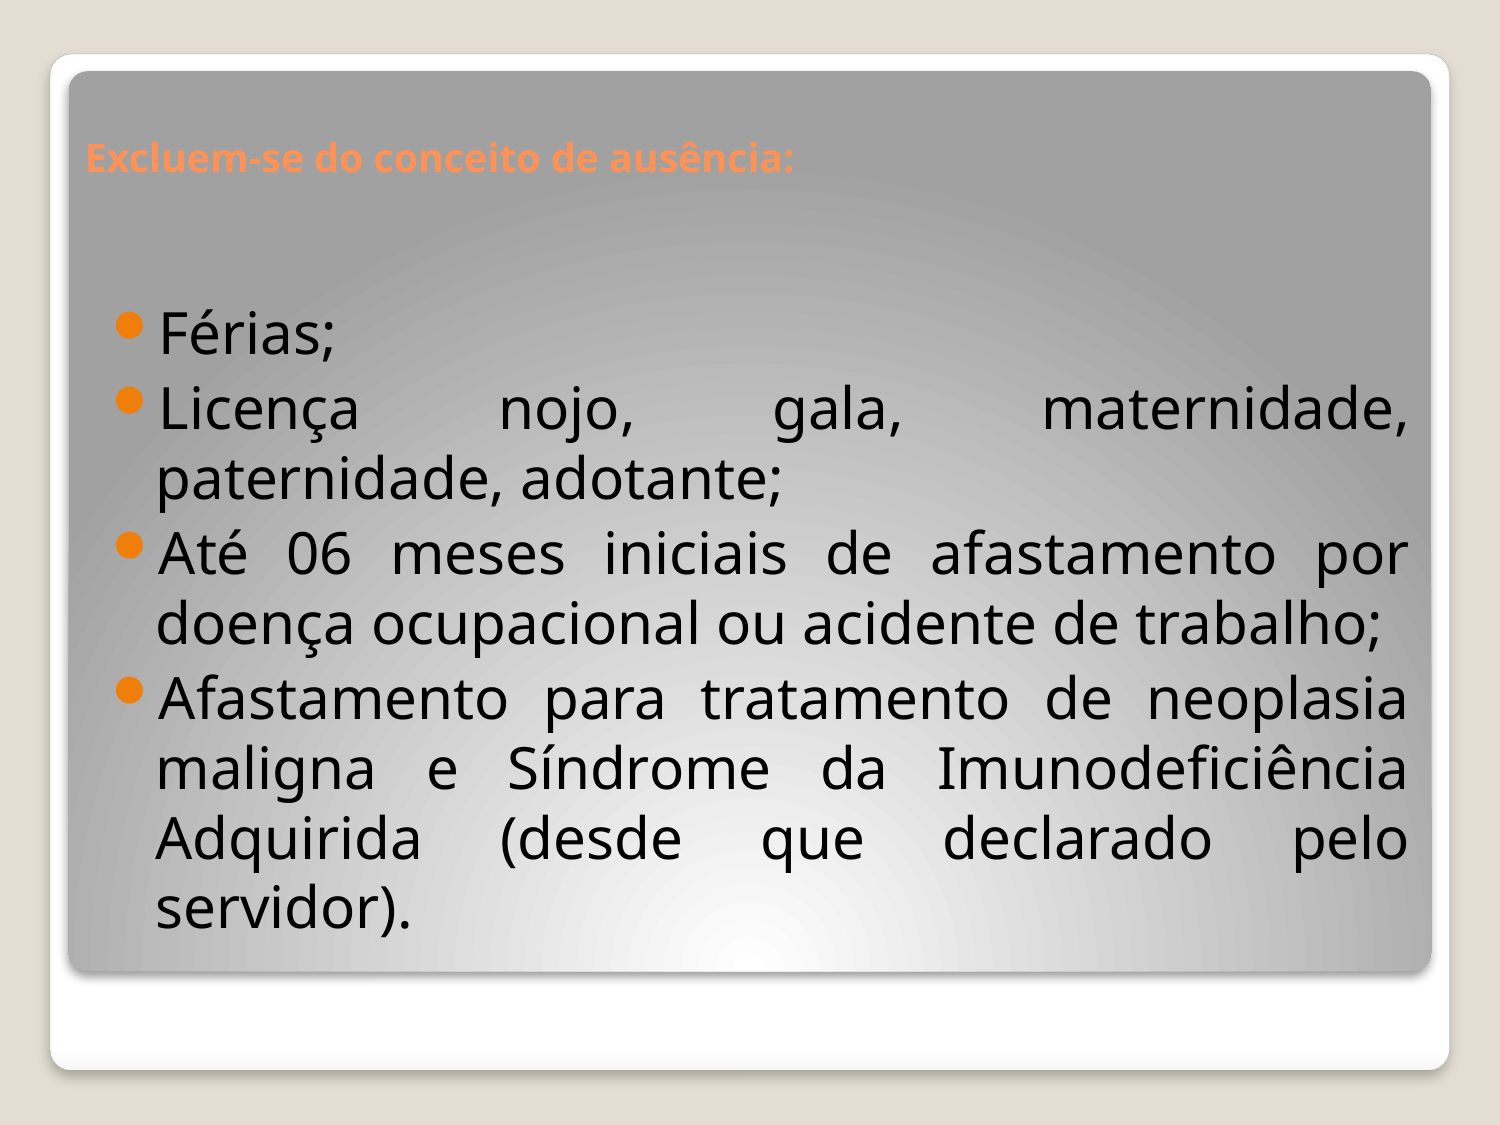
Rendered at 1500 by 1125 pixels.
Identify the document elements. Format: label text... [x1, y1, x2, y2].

list Férias; Licença nojo, gala, maternidade, paternidade, adotante; Até 06 meses iniciais de afastamento por doença ocupacional ou acidente de trabalho; Afastamento para tratamento de neoplasia maligna e Síndrome da Imunodeficiência Adquirida (desde que declarado pelo servidor). [82, 281, 1425, 969]
title Excluem-se do conceito de ausência: [70, 70, 1413, 243]
